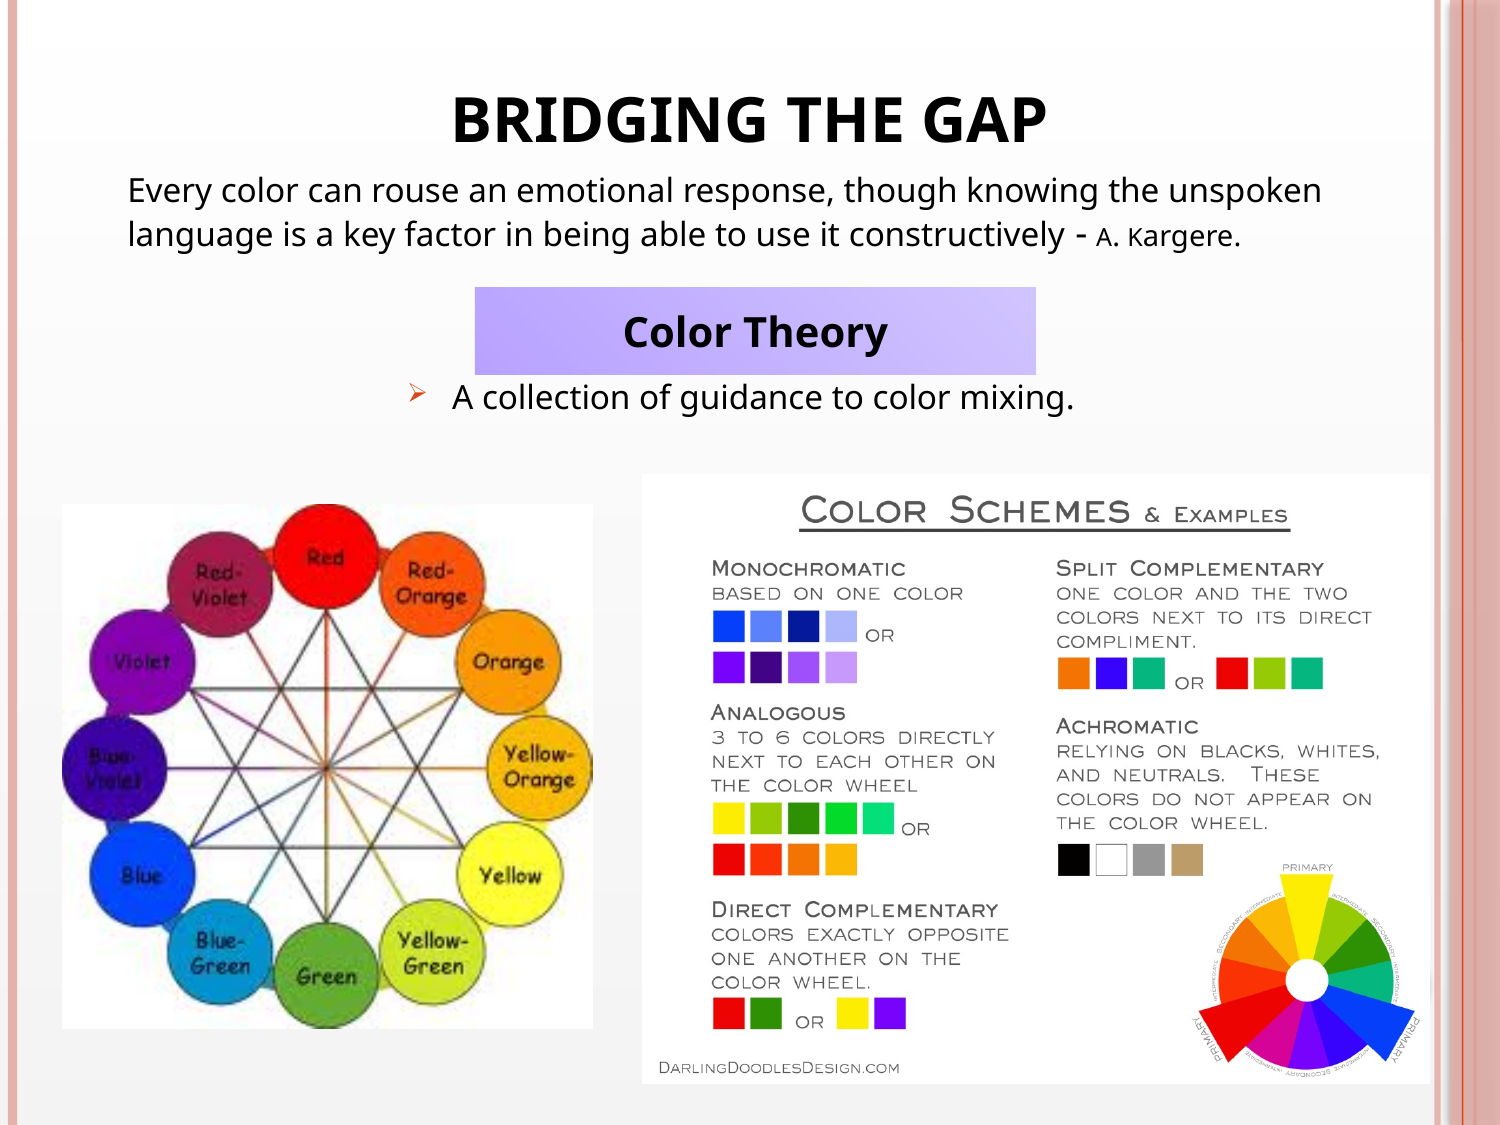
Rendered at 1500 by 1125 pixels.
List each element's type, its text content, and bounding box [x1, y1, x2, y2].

text_box Every color can rouse an emotional response, though knowing the unspoken language is a key factor in being able to use it constructively - A. Kargere. [112, 161, 1350, 262]
list Color Theory [474, 287, 1036, 375]
title Bridging the gap [162, 69, 1338, 161]
picture [641, 474, 1431, 1084]
picture [61, 504, 594, 1029]
list A collection of guidance to color mixing. [332, 368, 1195, 507]
